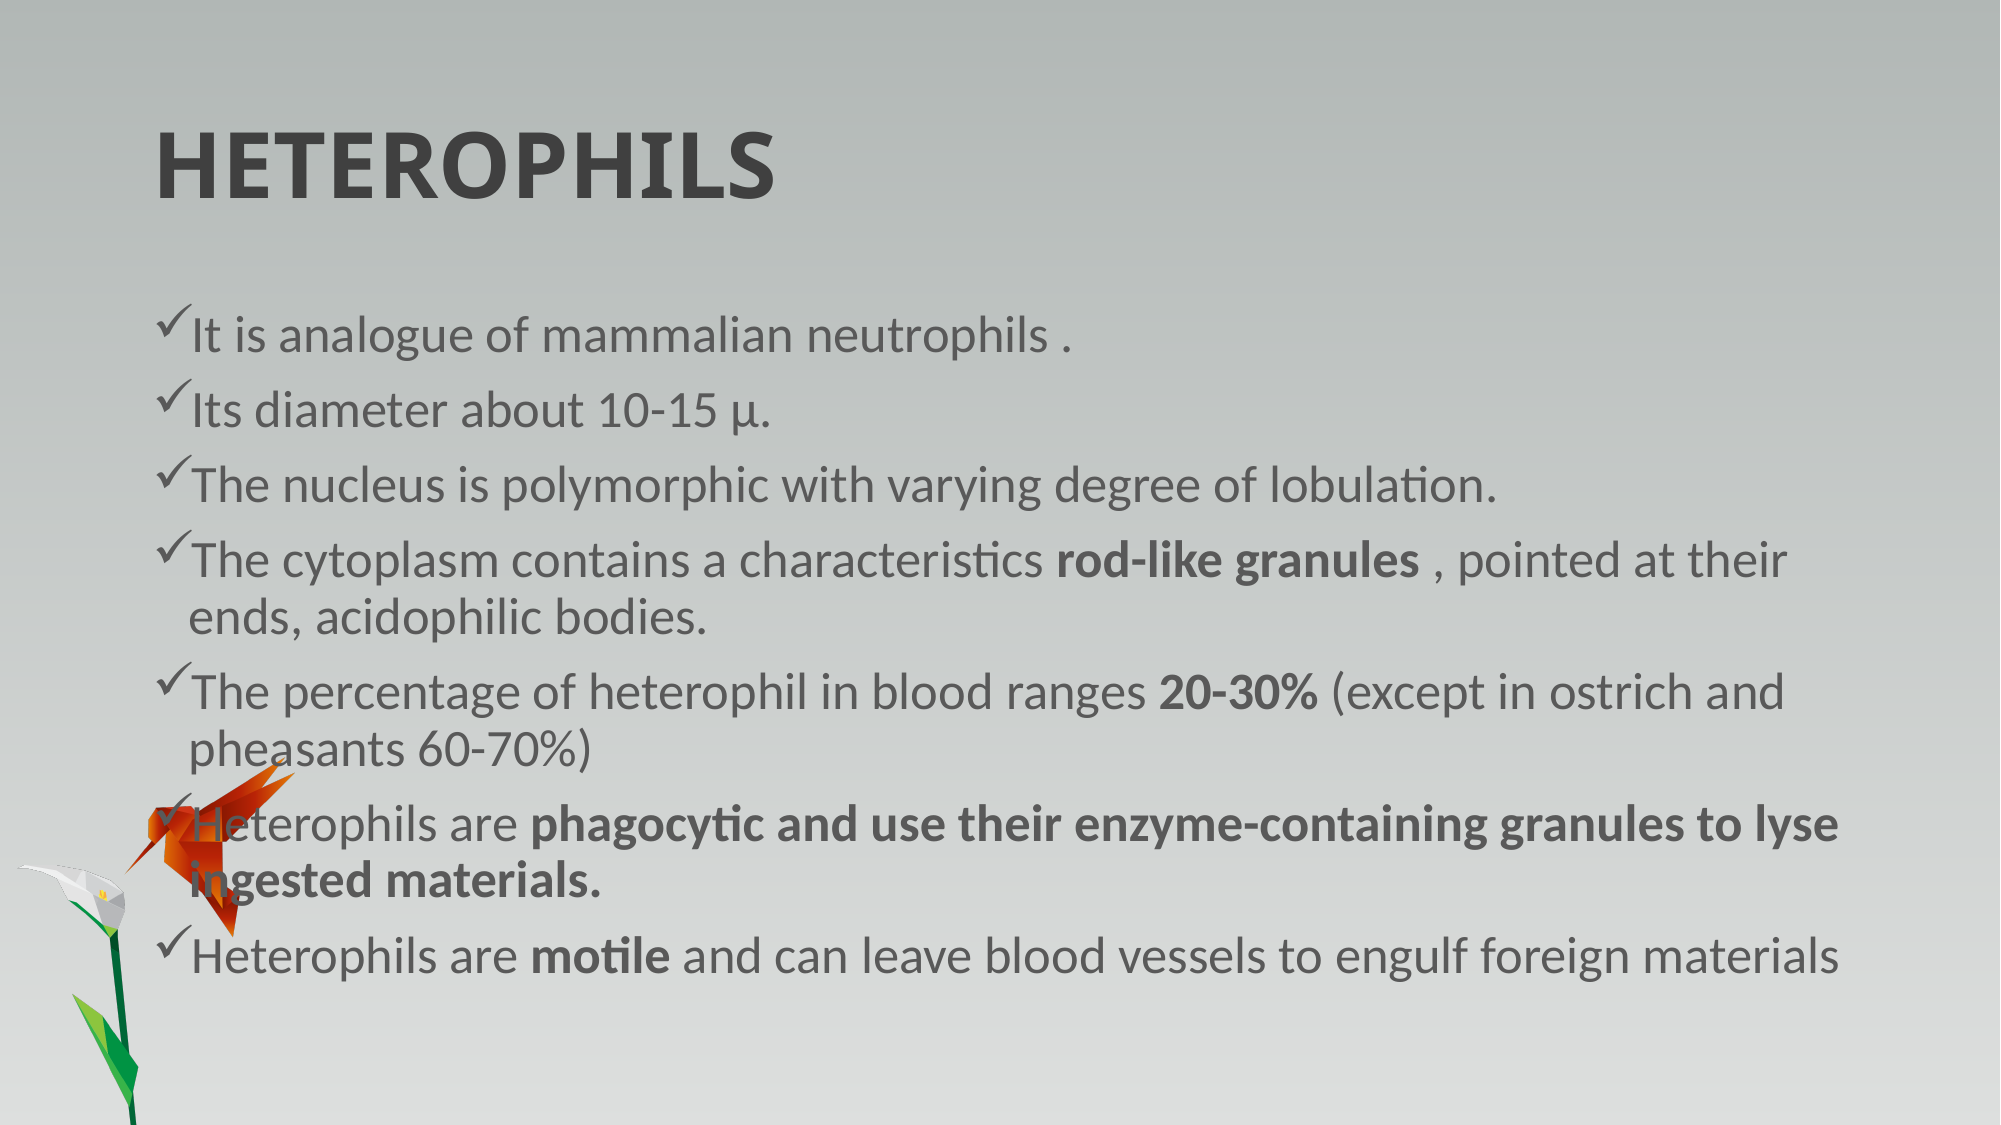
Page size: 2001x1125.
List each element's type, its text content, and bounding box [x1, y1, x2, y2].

title HETEROPHILS [137, 59, 1863, 278]
list It is analogue of mammalian neutrophils . Its diameter about 10-15 µ. The nucleus is polymorphic with varying degree of lobulation. The cytoplasm contains a characteristics rod-like granules , pointed at their ends, acidophilic bodies. The percentage of heterophil in blood ranges 20-30% (except in ostrich and pheasants 60-70%) Heterophils are phagocytic and use their enzyme-containing granules to lyse ingested materials. Heterophils are motile and can leave blood vessels to engulf foreign materials [137, 299, 1863, 1014]
picture [17, 757, 295, 1125]
